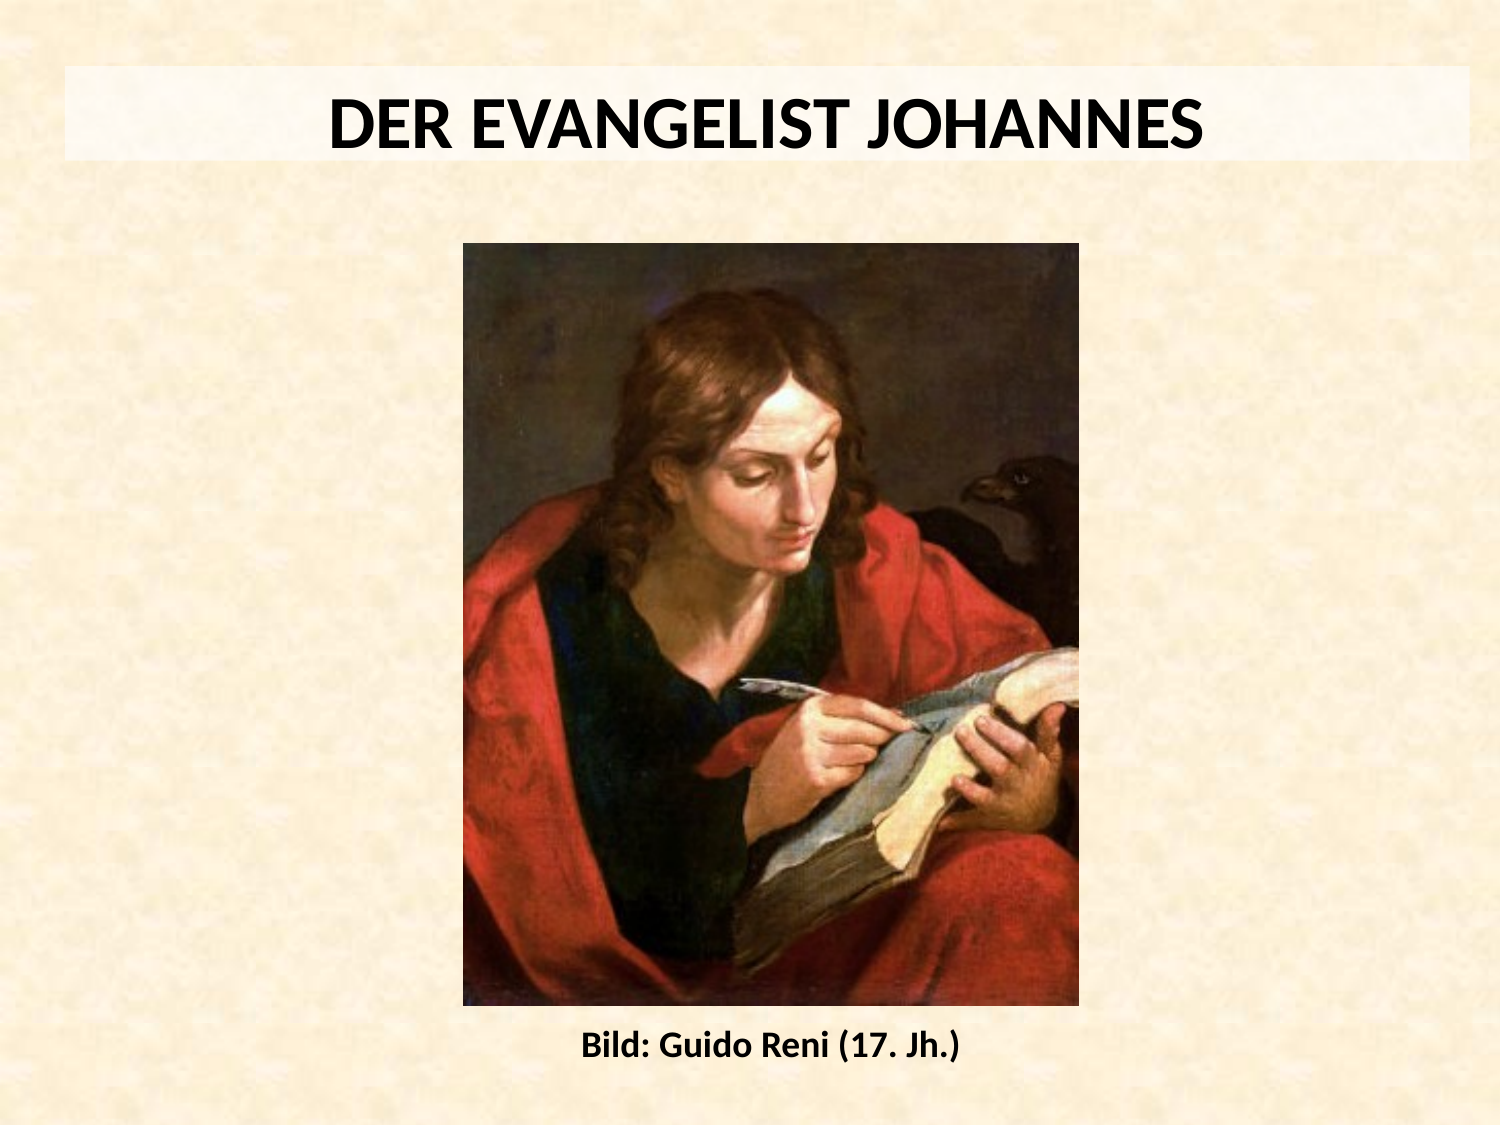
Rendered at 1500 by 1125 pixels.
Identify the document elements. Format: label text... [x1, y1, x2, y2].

text_box DER EVANGELIST JOHANNES [64, 66, 1470, 161]
picture [0, 0, 1500, 1125]
text_box Bild: Guido Reni (17. Jh.) [463, 1012, 1079, 1073]
